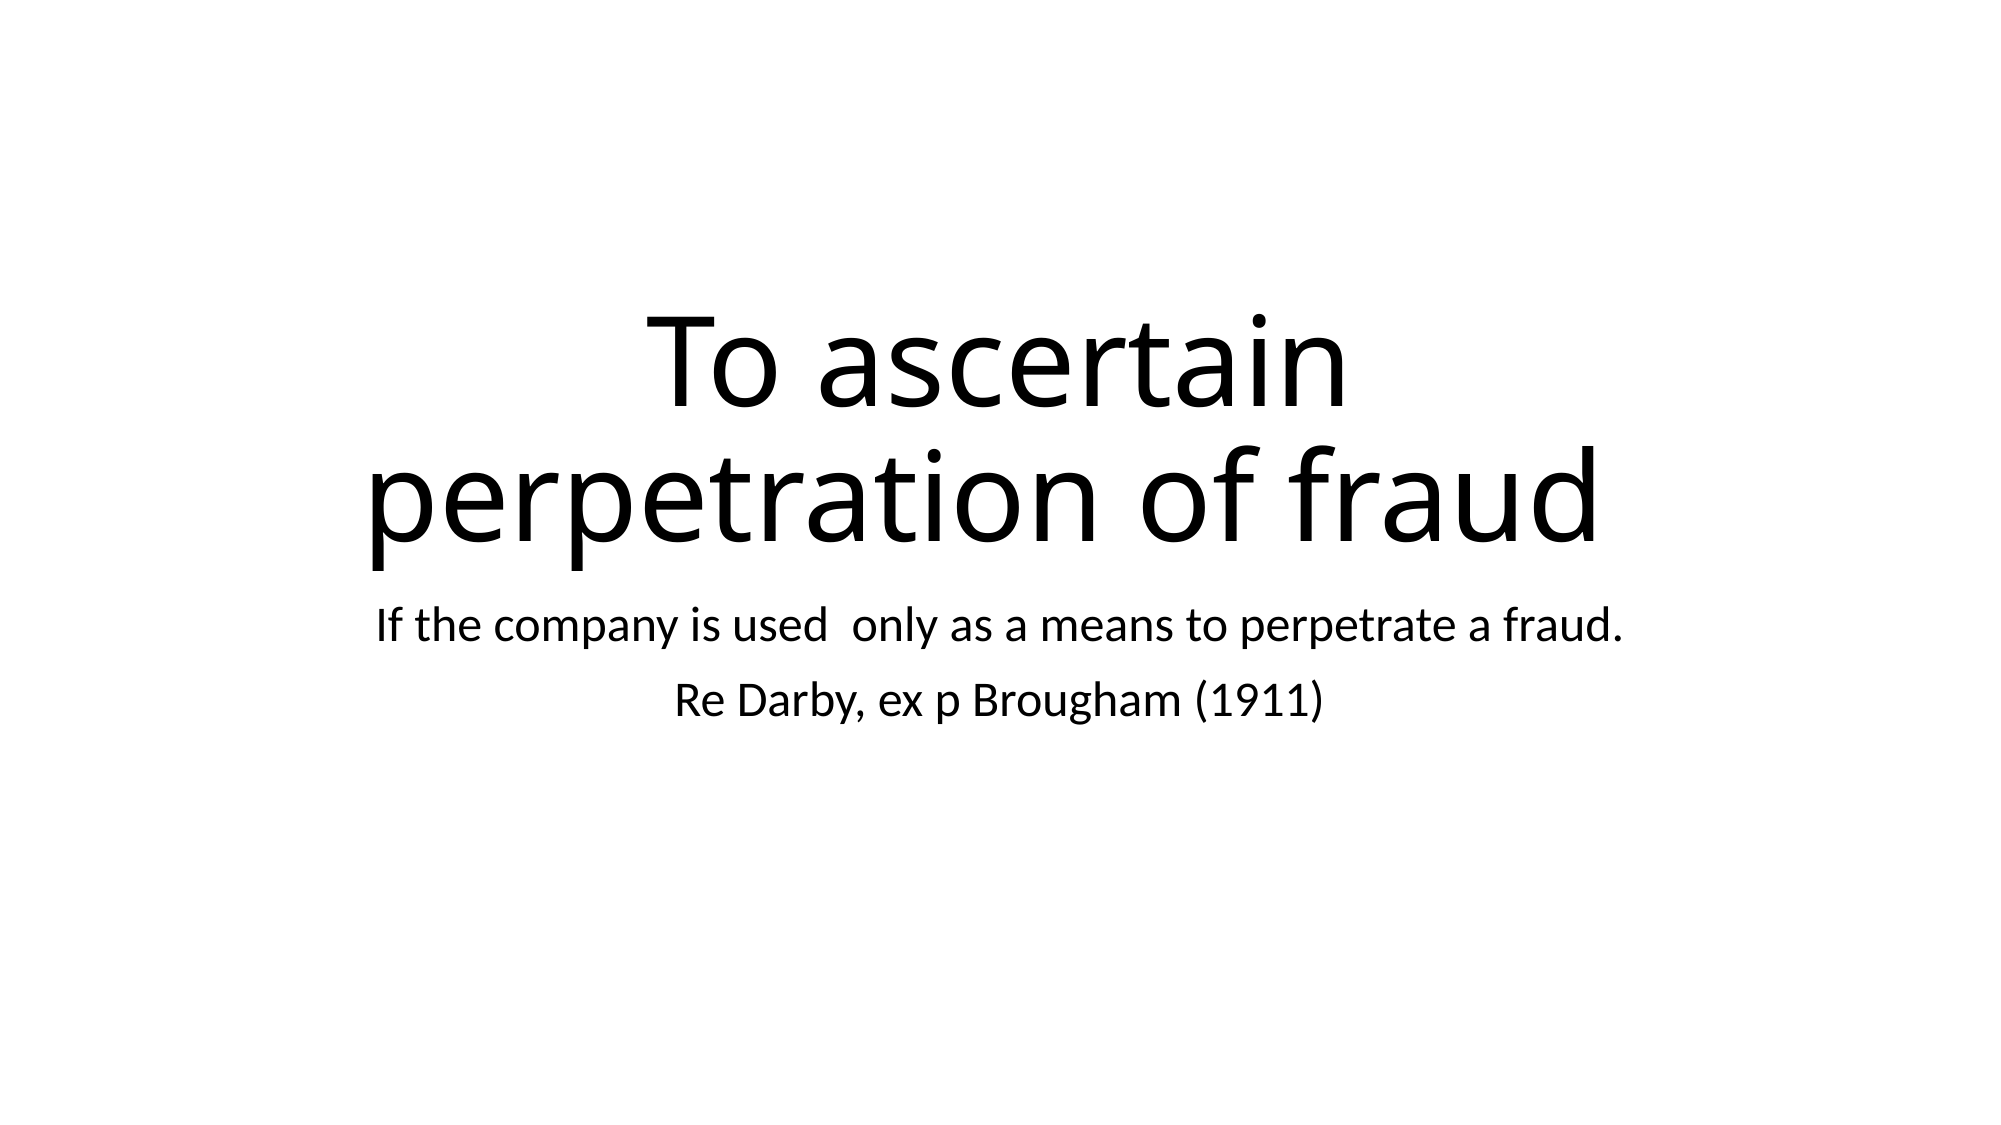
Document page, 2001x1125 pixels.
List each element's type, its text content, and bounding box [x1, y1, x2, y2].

subtitle If the company is used only as a means to perpetrate a fraud. Re Darby, ex p Brougham (1911) [249, 590, 1750, 863]
title To ascertain perpetration of fraud [249, 184, 1750, 576]
